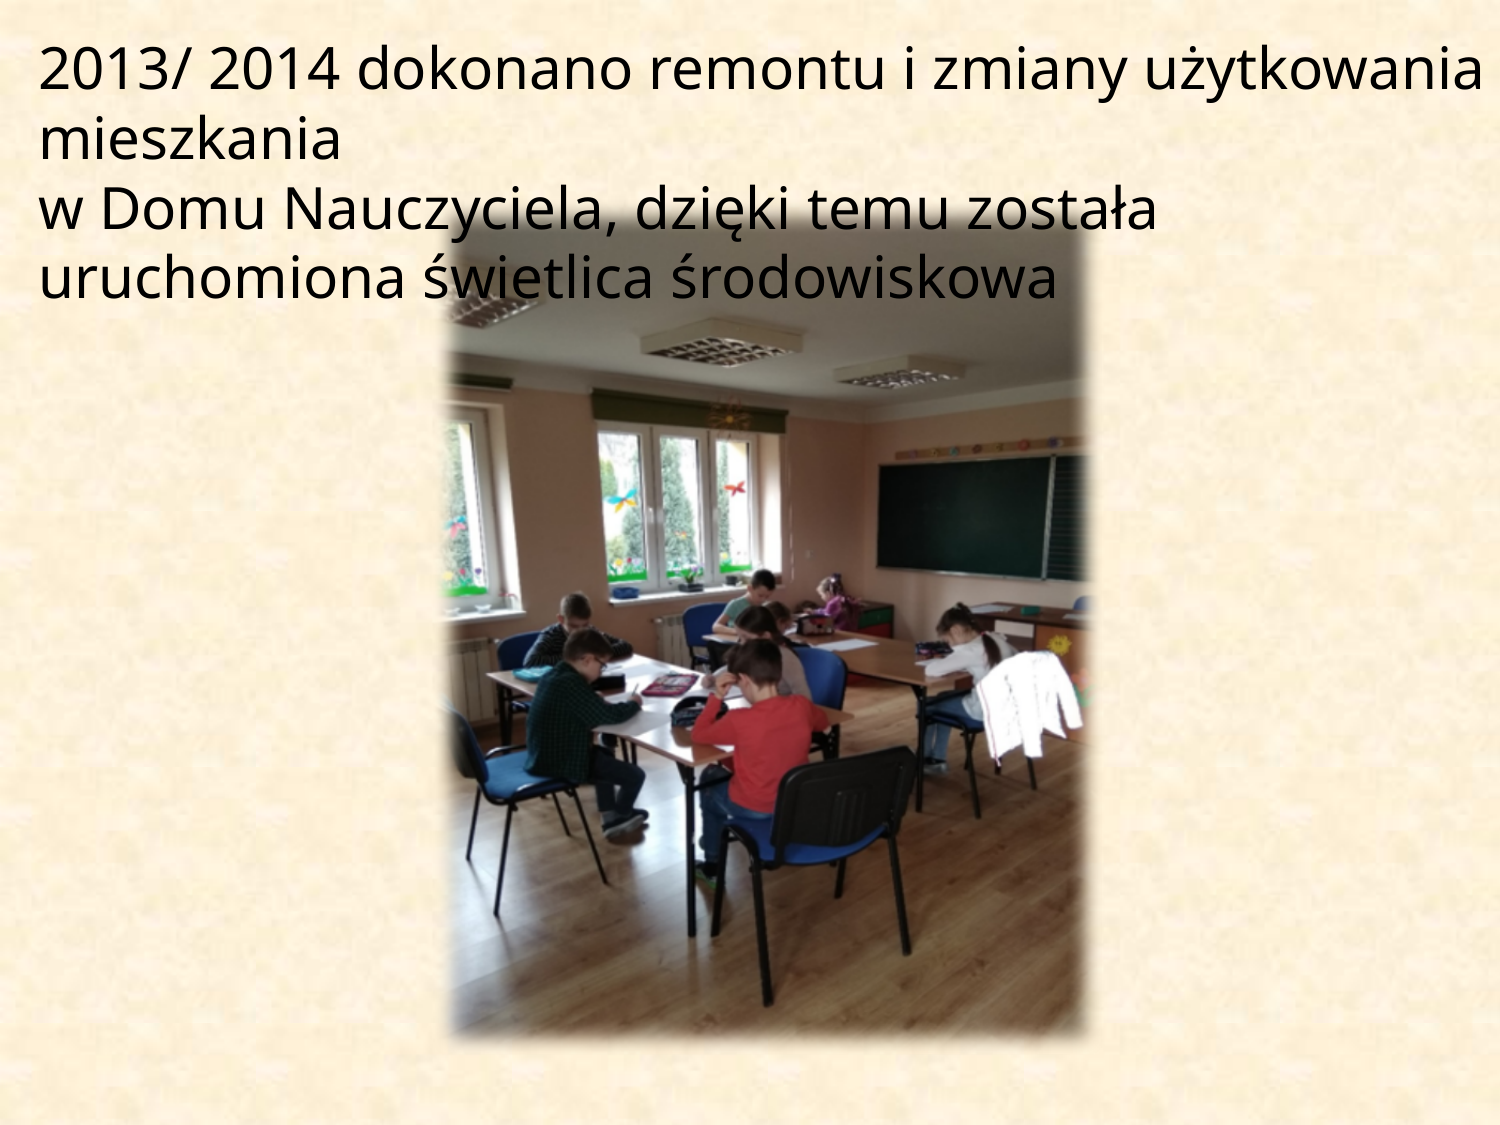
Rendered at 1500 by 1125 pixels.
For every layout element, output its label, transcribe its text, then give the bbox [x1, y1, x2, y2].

text_box 2013/ 2014 dokonano remontu i zmiany użytkowania mieszkania w Domu Nauczyciela, dzięki temu została uruchomiona świetlica środowiskowa [23, 23, 1500, 319]
picture [0, 0, 1500, 1125]
